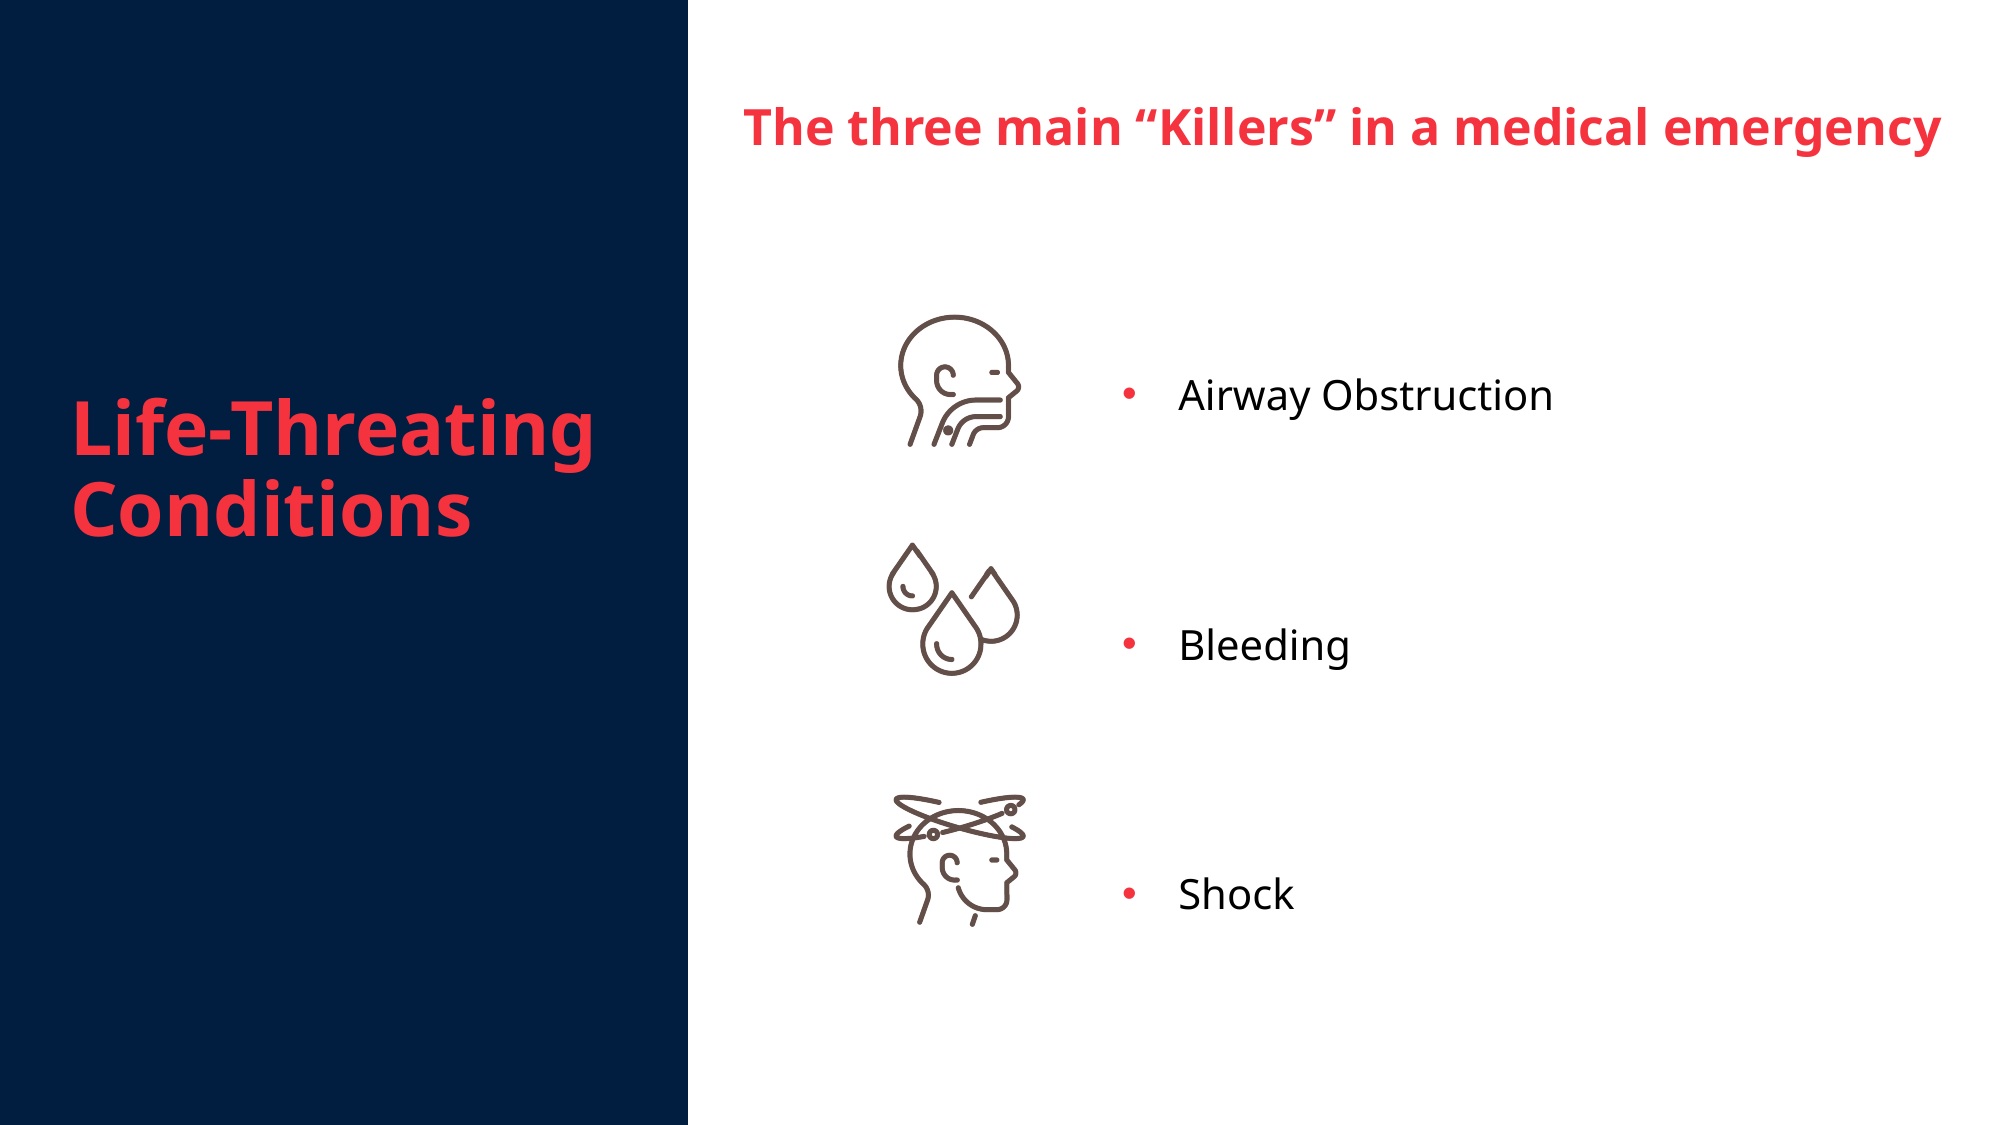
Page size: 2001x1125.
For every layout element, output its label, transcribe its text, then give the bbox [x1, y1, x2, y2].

text_box The three main “Killers” in a medical emergency [728, 88, 1971, 198]
text_box Airway Obstruction Bleeding Shock [1107, 240, 1798, 926]
picture [849, 503, 1057, 715]
picture [855, 755, 1063, 967]
picture [855, 274, 1063, 486]
text_box [0, 0, 688, 1125]
text_box Life-Threating Conditions [55, 54, 631, 889]
